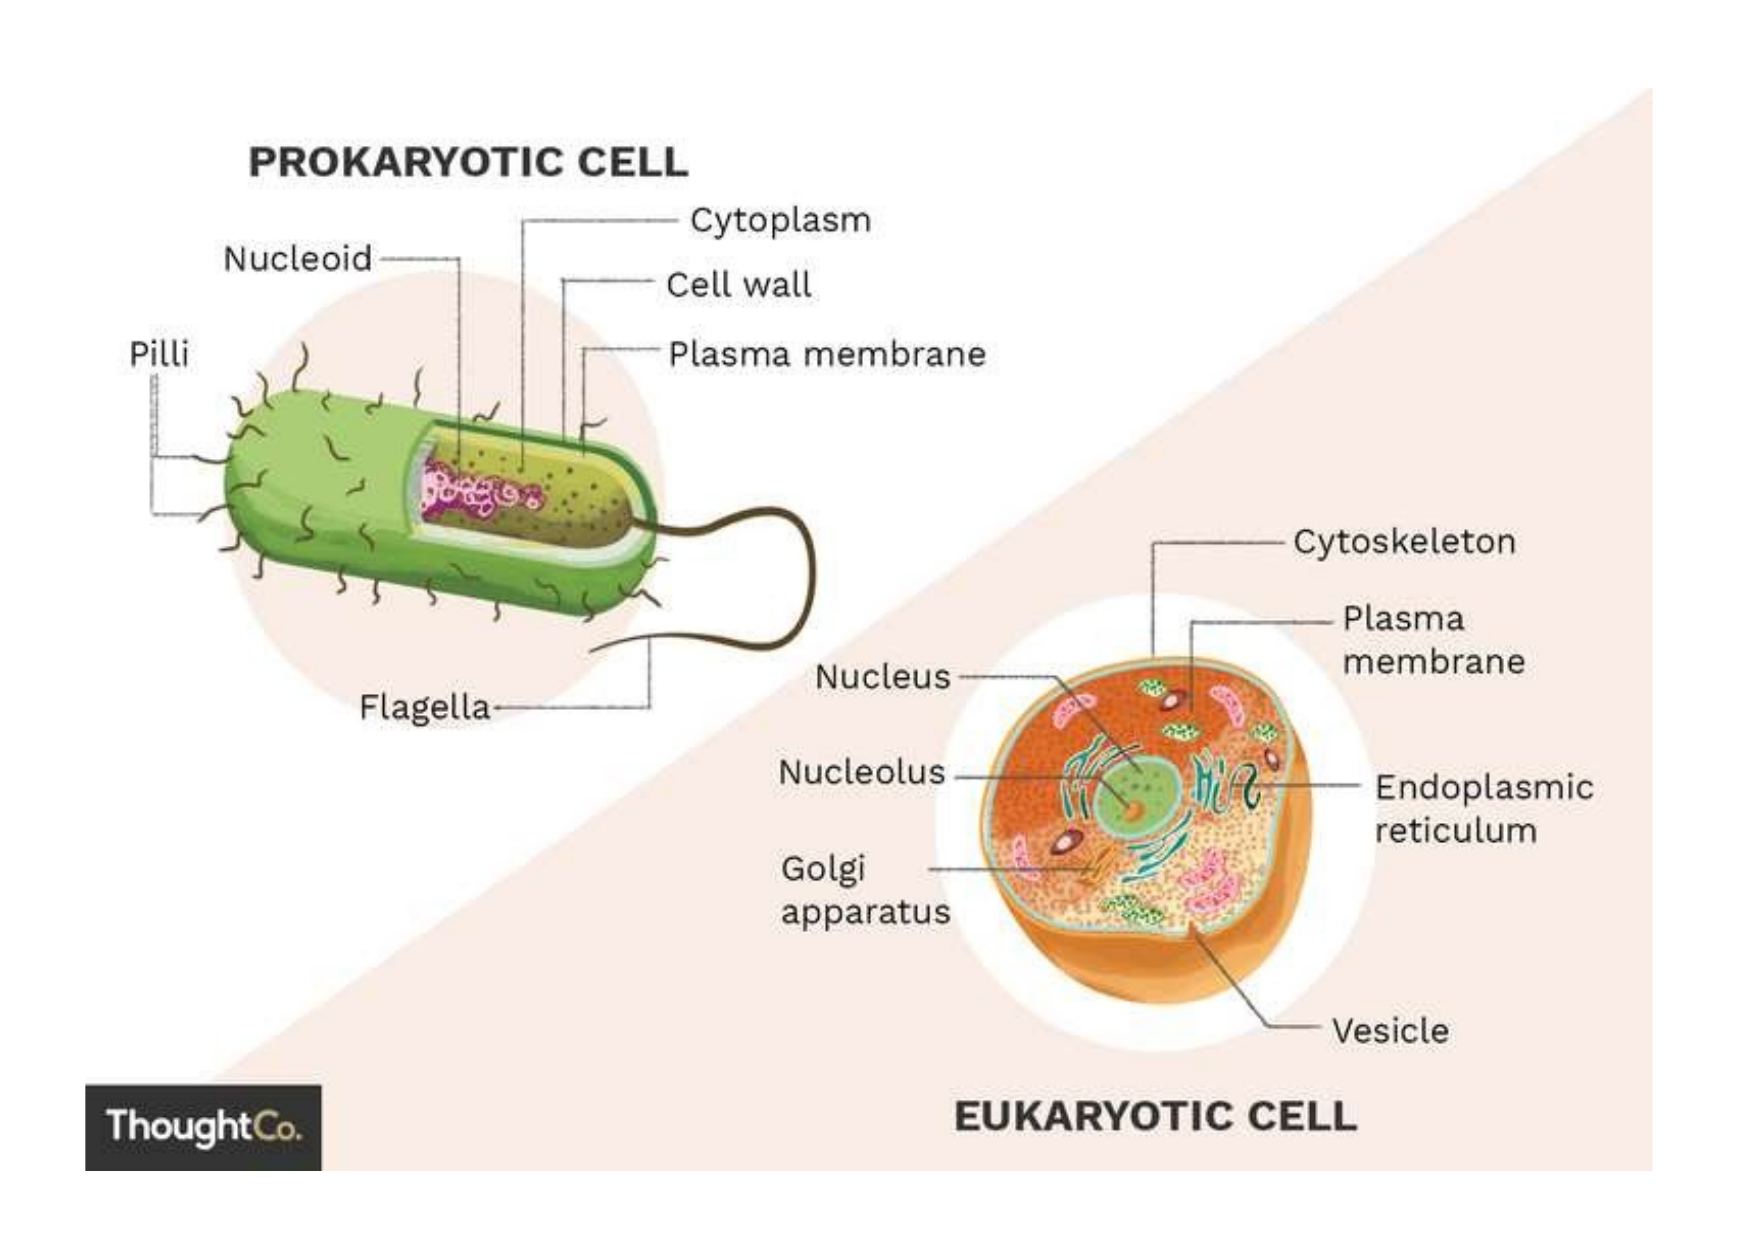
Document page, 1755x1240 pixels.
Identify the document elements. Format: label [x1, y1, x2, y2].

text_box [85, 88, 1653, 1171]
